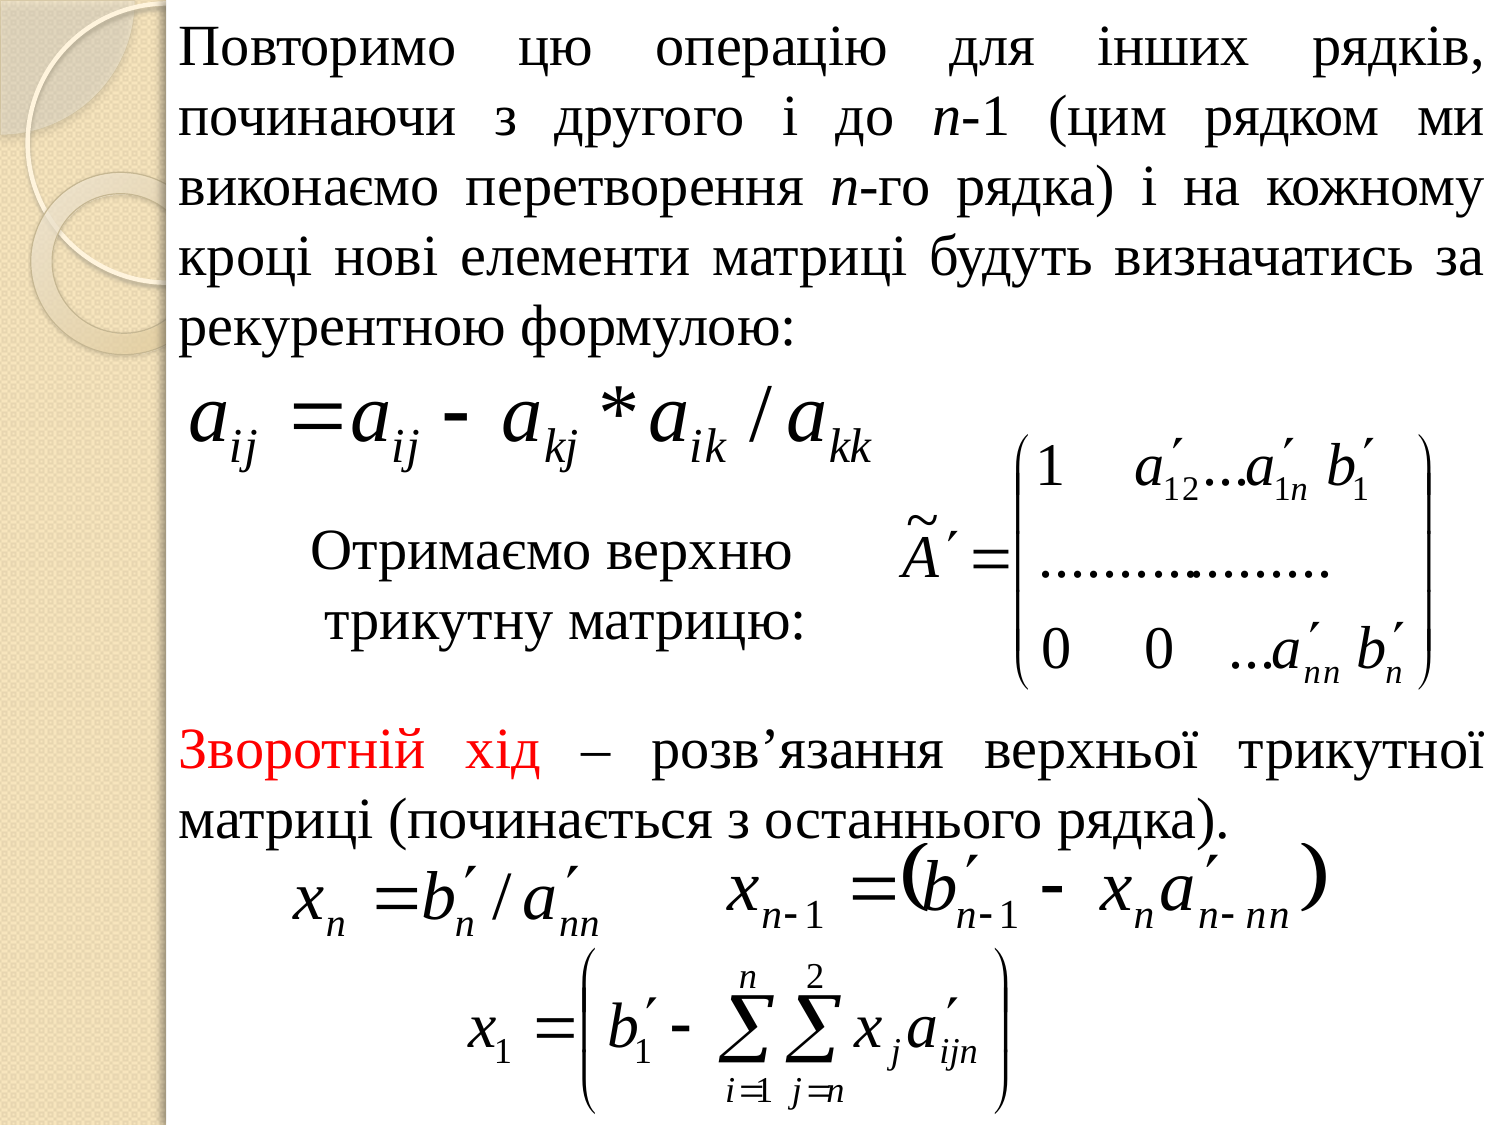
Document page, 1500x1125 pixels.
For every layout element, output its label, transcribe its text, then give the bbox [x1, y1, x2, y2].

text_box Зворотній хід – розв’язання верхньої трикутної матриці (починається з останнього рядка). [163, 703, 1500, 858]
text_box Повторимо цю операцію для інших рядків, починаючи з другого і до n-1 (цим рядком ми виконаємо перетворення n-го рядка) і на кожному кроці нові елементи матриці будуть визначатись за рекурентною формулою: [163, 1, 1500, 365]
text_box Отримаємо верхню трикутну матрицю: [295, 503, 823, 659]
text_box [280, 855, 612, 950]
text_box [456, 937, 1027, 1125]
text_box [714, 843, 1329, 942]
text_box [890, 421, 1447, 704]
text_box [175, 351, 891, 491]
